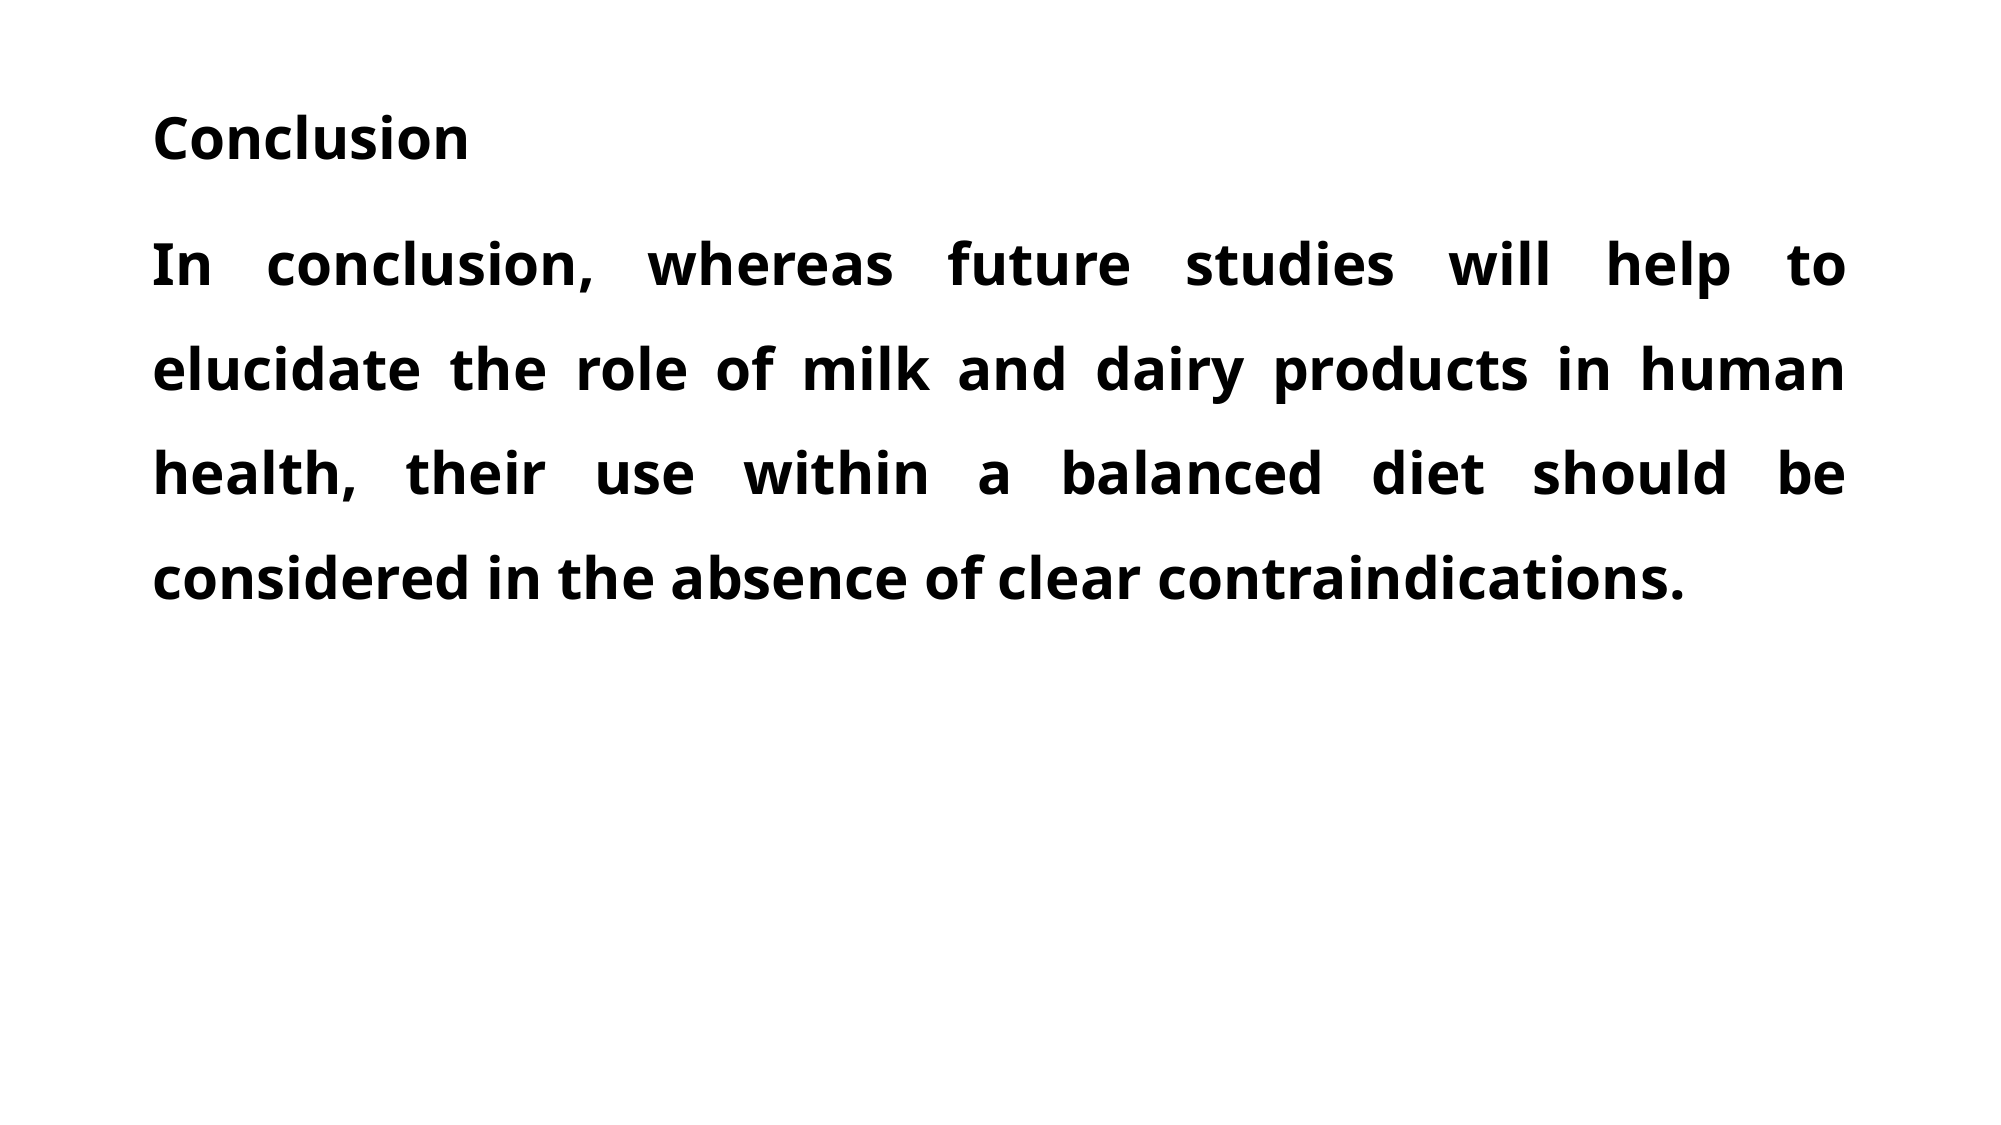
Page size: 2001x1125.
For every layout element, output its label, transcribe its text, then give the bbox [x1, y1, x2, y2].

list Conclusion In conclusion, whereas future studies will help to elucidate the role of milk and dairy products in human health, their use within a balanced diet should be considered in the absence of clear contraindications. [137, 59, 1863, 1014]
